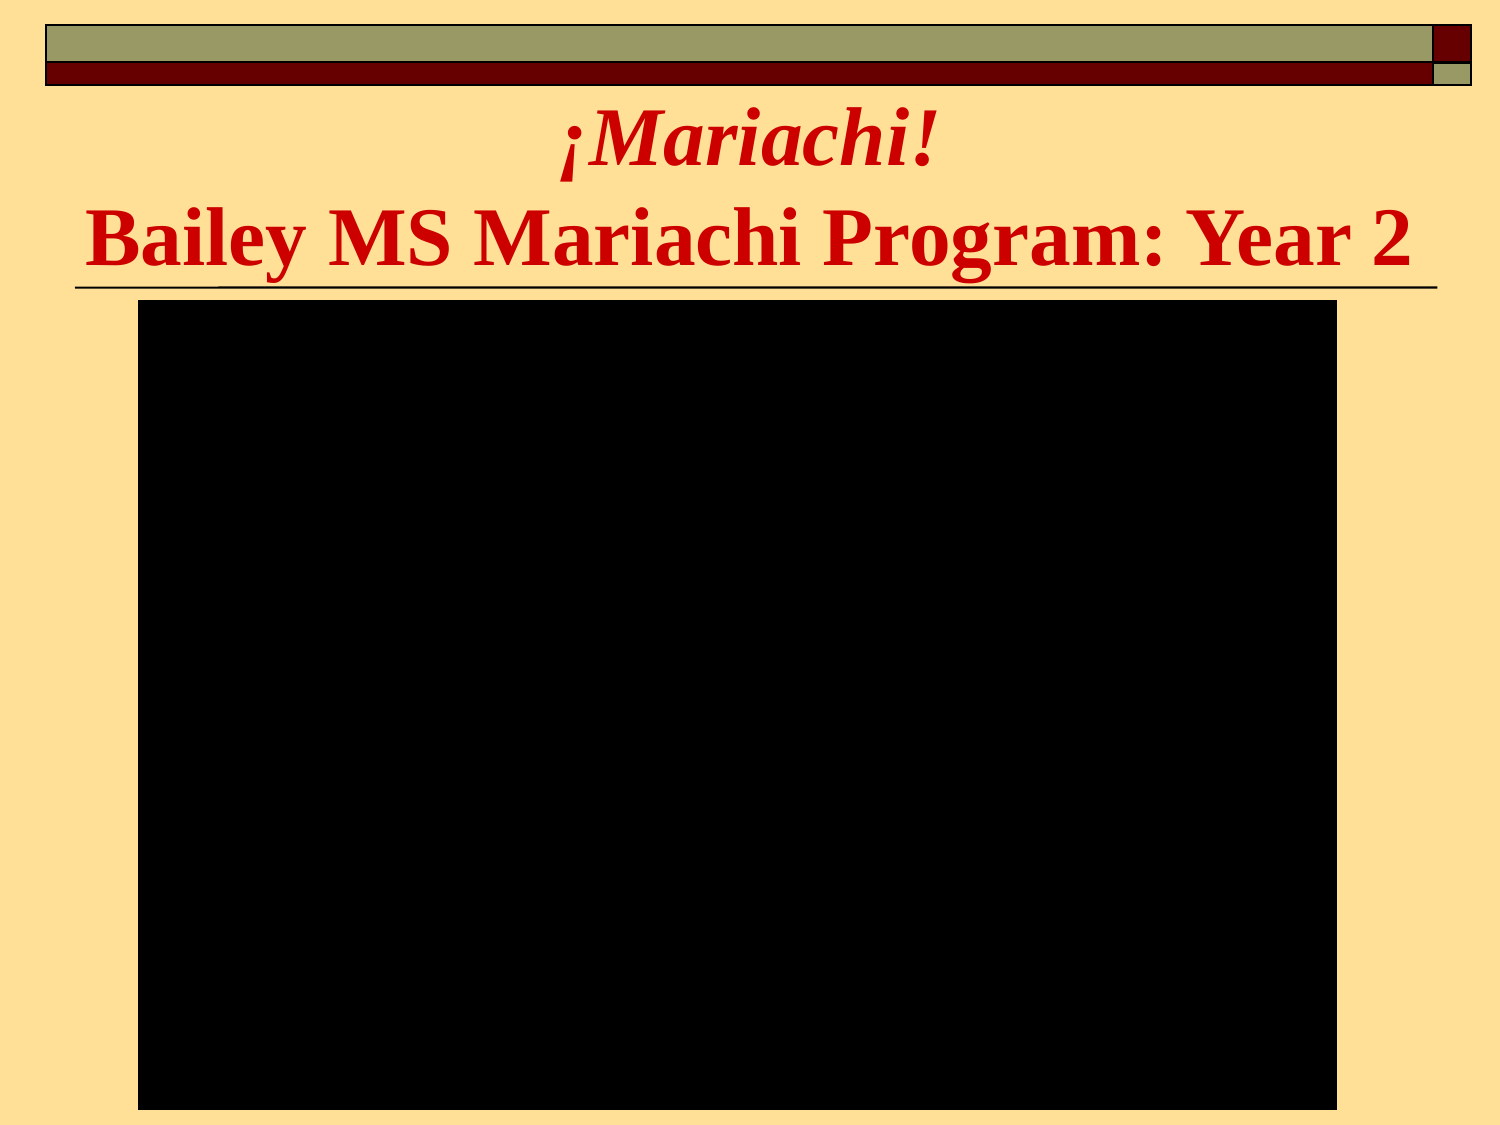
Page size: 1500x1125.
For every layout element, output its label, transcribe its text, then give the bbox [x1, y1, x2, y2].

text_box Bailey MS Mariachi Program: Year 2 [0, 174, 1500, 400]
text_box ¡Mariachi! [0, 50, 1500, 174]
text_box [137, 299, 1338, 1111]
